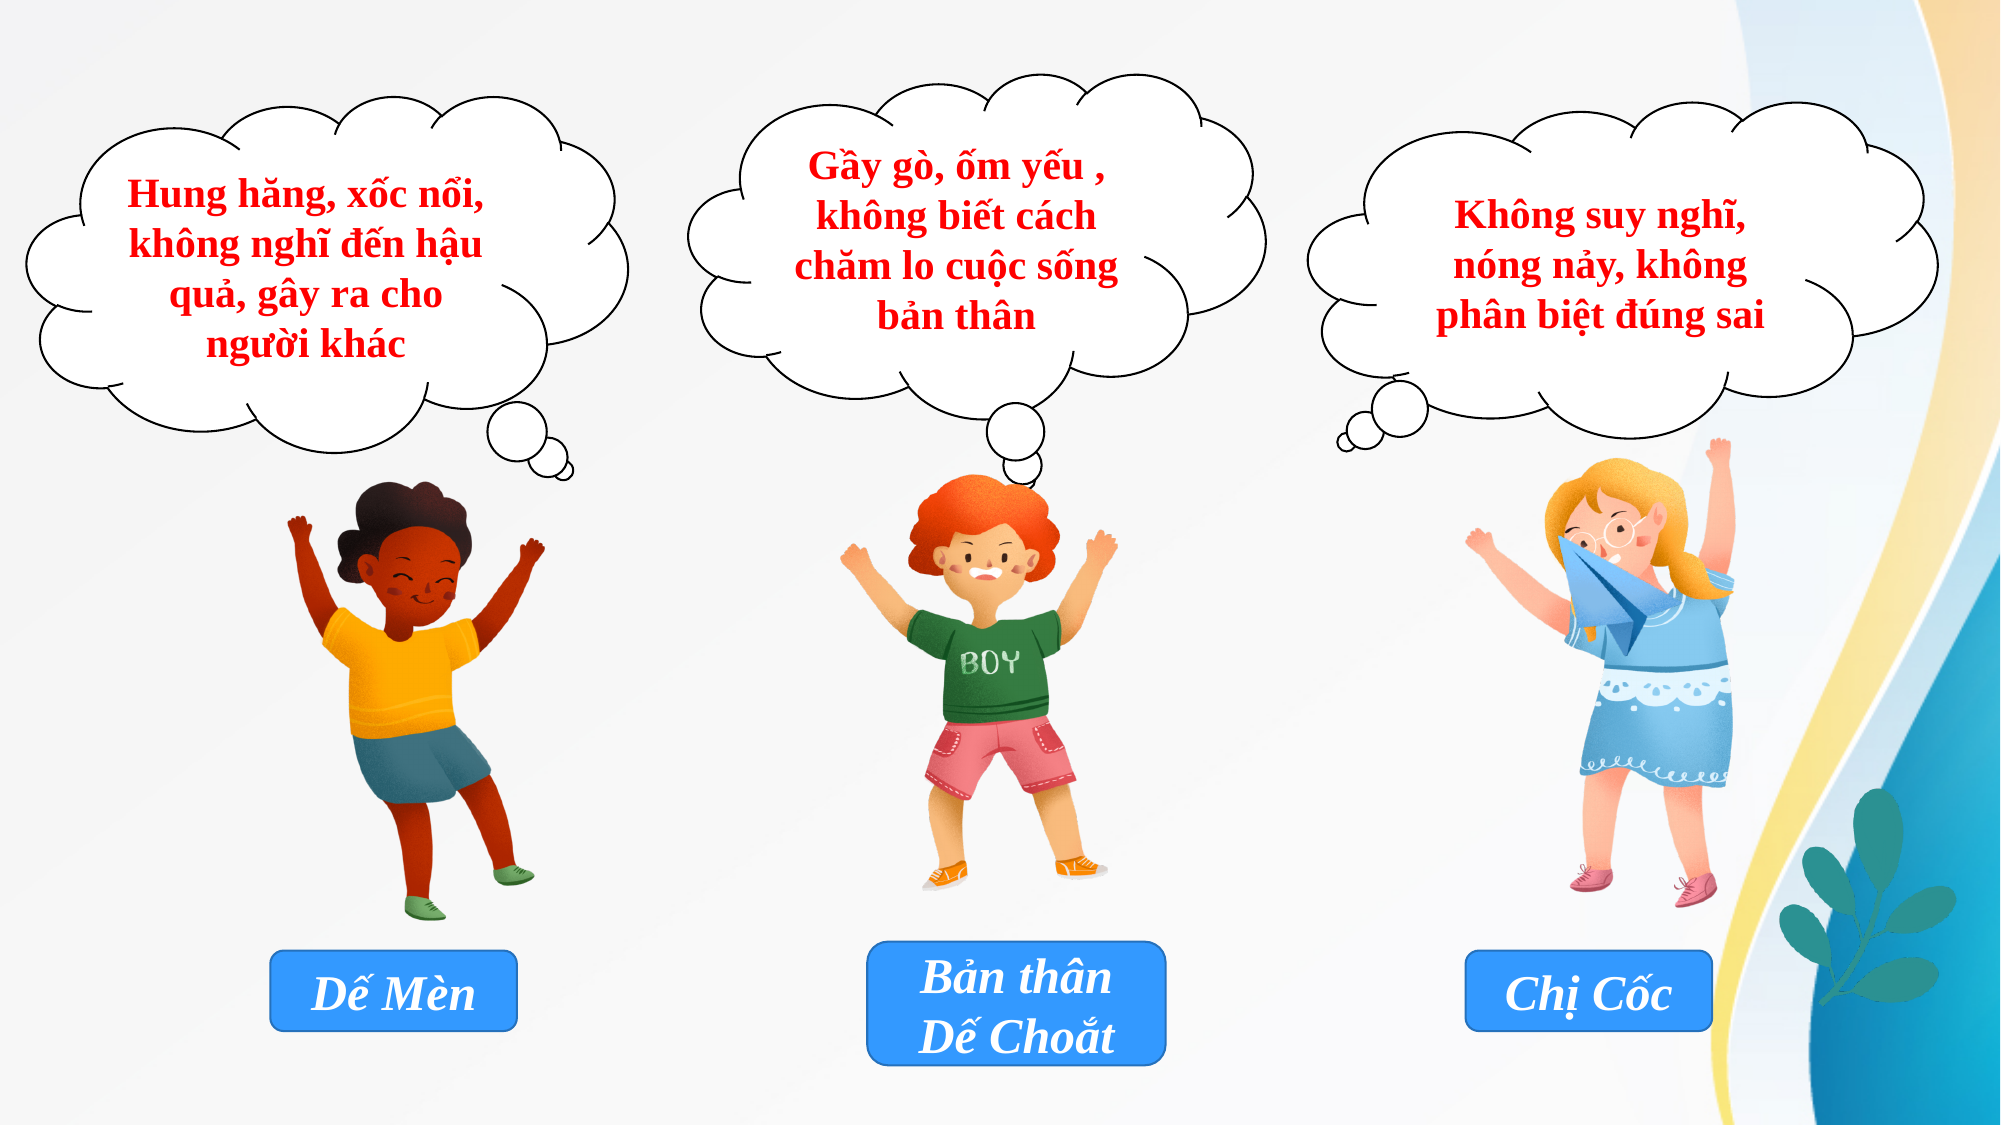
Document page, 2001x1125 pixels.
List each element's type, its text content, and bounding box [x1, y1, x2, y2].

text_box Không suy nghĩ, nóng nảy, không phân biệt đúng sai [1306, 101, 1939, 453]
picture [0, 0, 2001, 1125]
text_box Gầy gò, ốm yếu , không biết cách chăm lo cuộc sống bản thân [687, 73, 1267, 474]
text_box Bản thân Dế Choắt [866, 940, 1167, 1067]
text_box Hung hăng, xốc nổi, không nghĩ đến hậu quả, gây ra cho người khác [25, 95, 630, 482]
text_box Dế Mèn [269, 949, 518, 1033]
text_box Chị Cốc [1464, 949, 1714, 1033]
